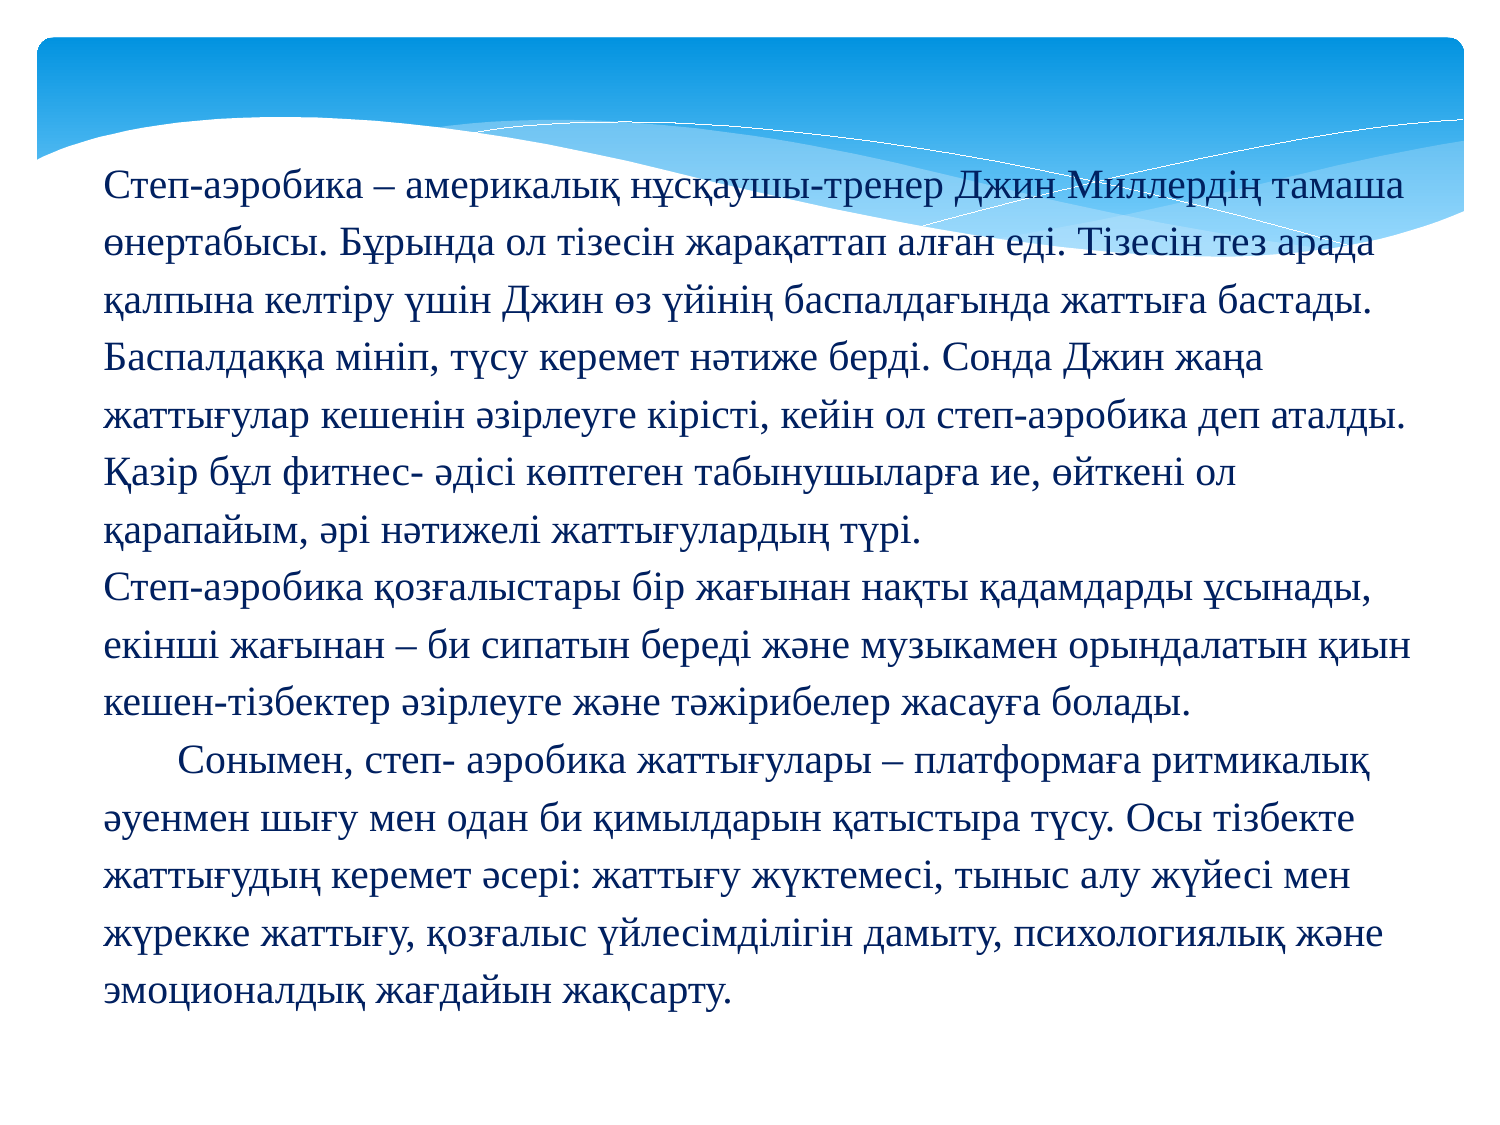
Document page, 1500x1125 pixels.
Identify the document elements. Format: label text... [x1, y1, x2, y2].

text_box Степ-аэробика – америкалық нұсқаушы-тренер Джин Миллердің тамаша өнертабысы. Бұрында ол тізесін жарақаттап алған еді. Тізесін тез арада қалпына келтіру үшін Джин өз үйінің баспалдағында жаттыға бастады. Баспалдаққа мініп, түсу керемет нәтиже берді. Сонда Джин жаңа жаттығулар кешенін әзірлеуге кірісті, кейін ол степ-аэробика деп аталды. Қазір бұл фитнес- әдісі көптеген табынушыларға ие, өйткені ол қарапайым, әрі нәтижелі жаттығулардың түрі. Степ-аэробика қозғалыстары бір жағынан нақты қадамдарды ұсынады, екінші жағынан – би сипатын береді және музыкамен орындалатын қиын кешен-тізбектер әзірлеуге және тәжірибелер жасауға болады. Сонымен, степ- аэробика жаттығулары – платформаға ритмикалық әуенмен шығу мен одан би қимылдарын қатыстыра түсу. Осы тізбекте жаттығудың керемет әсері: жаттығу жүктемесі, тыныс алу жүйесі мен жүрекке жаттығу, қозғалыс үйлесімділігін дамыту, психологиялық және эмоционалдық жағдайын жақсарту. [88, 89, 1459, 1020]
